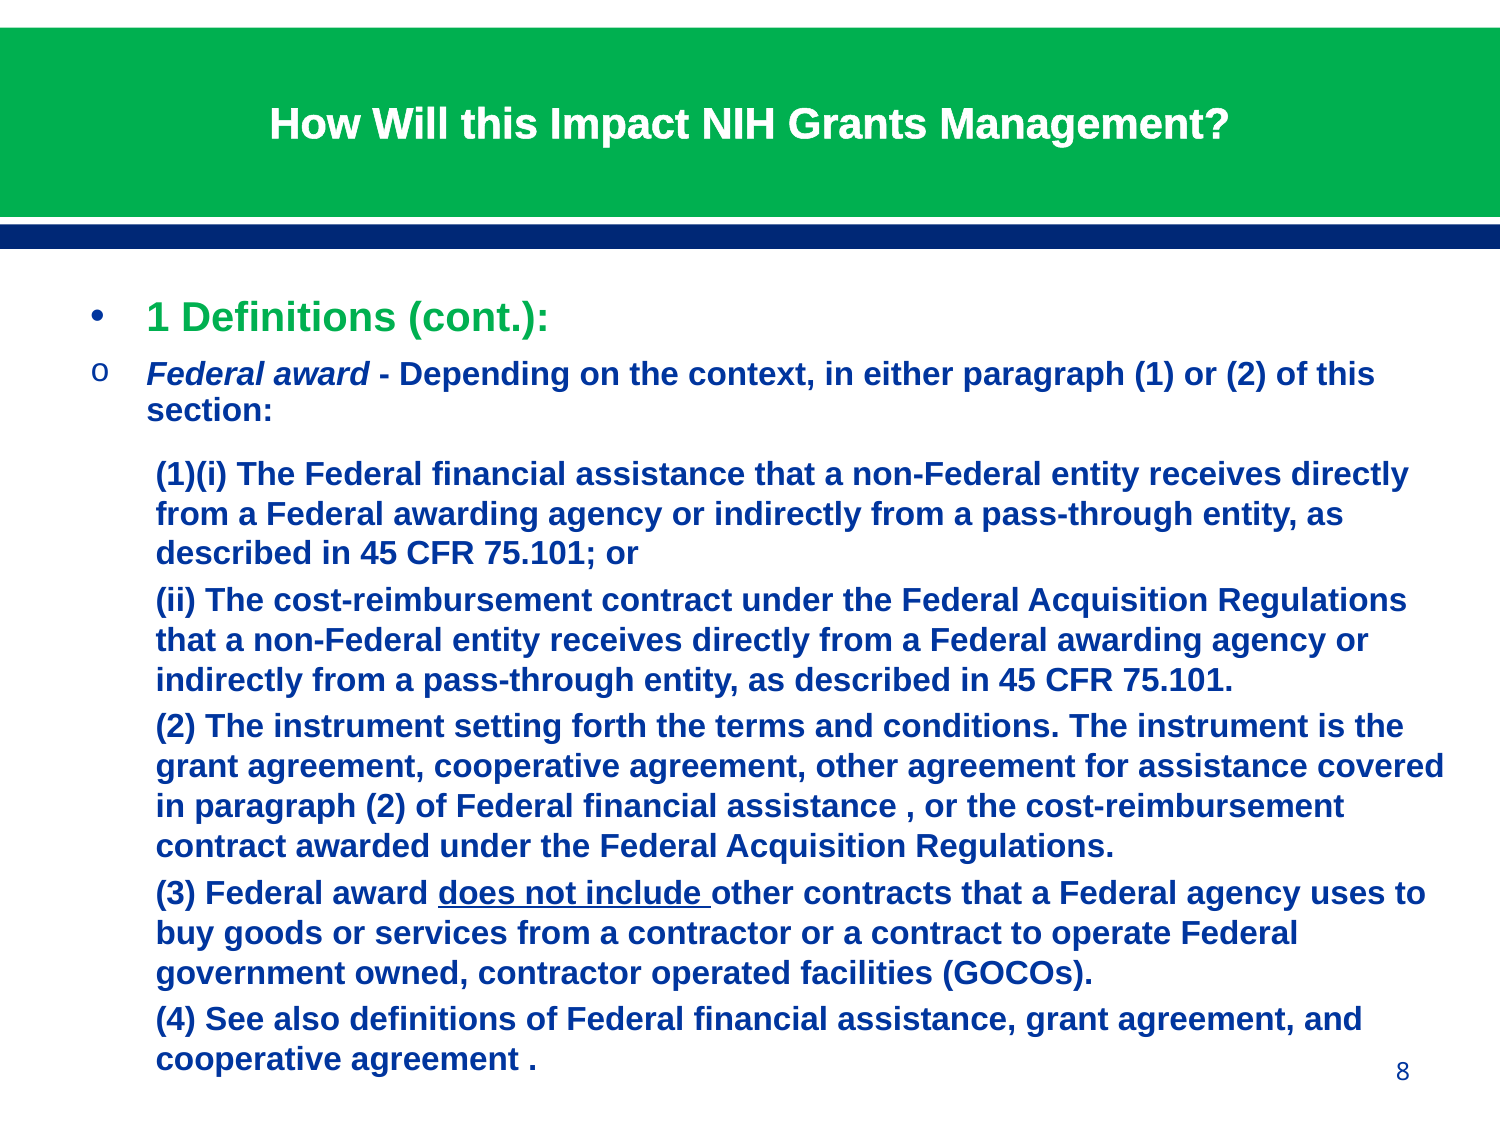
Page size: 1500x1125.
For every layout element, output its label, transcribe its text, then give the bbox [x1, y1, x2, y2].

list 1 Definitions (cont.): Federal award - Depending on the context, in either paragraph (1) or (2) of this section: (1)(i) The Federal financial assistance that a non-Federal entity receives directly from a Federal awarding agency or indirectly from a pass-through entity, as described in 45 CFR 75.101; or (ii) The cost-reimbursement contract under the Federal Acquisition Regulations that a non-Federal entity receives directly from a Federal awarding agency or indirectly from a pass-through entity, as described in 45 CFR 75.101. (2) The instrument setting forth the terms and conditions. The instrument is the grant agreement, cooperative agreement, other agreement for assistance covered in paragraph (2) of Federal financial assistance , or the cost-reimbursement contract awarded under the Federal Acquisition Regulations. (3) Federal award does not include other contracts that a Federal agency uses to buy goods or services from a contractor or a contract to operate Federal government owned, contractor operated facilities (GOCOs). (4) See also definitions of Federal financial assistance, grant agreement, and cooperative agreement . [74, 287, 1463, 938]
title How Will this Impact NIH Grants Management? [75, 29, 1425, 213]
slide_number 8 [1074, 1042, 1425, 1103]
